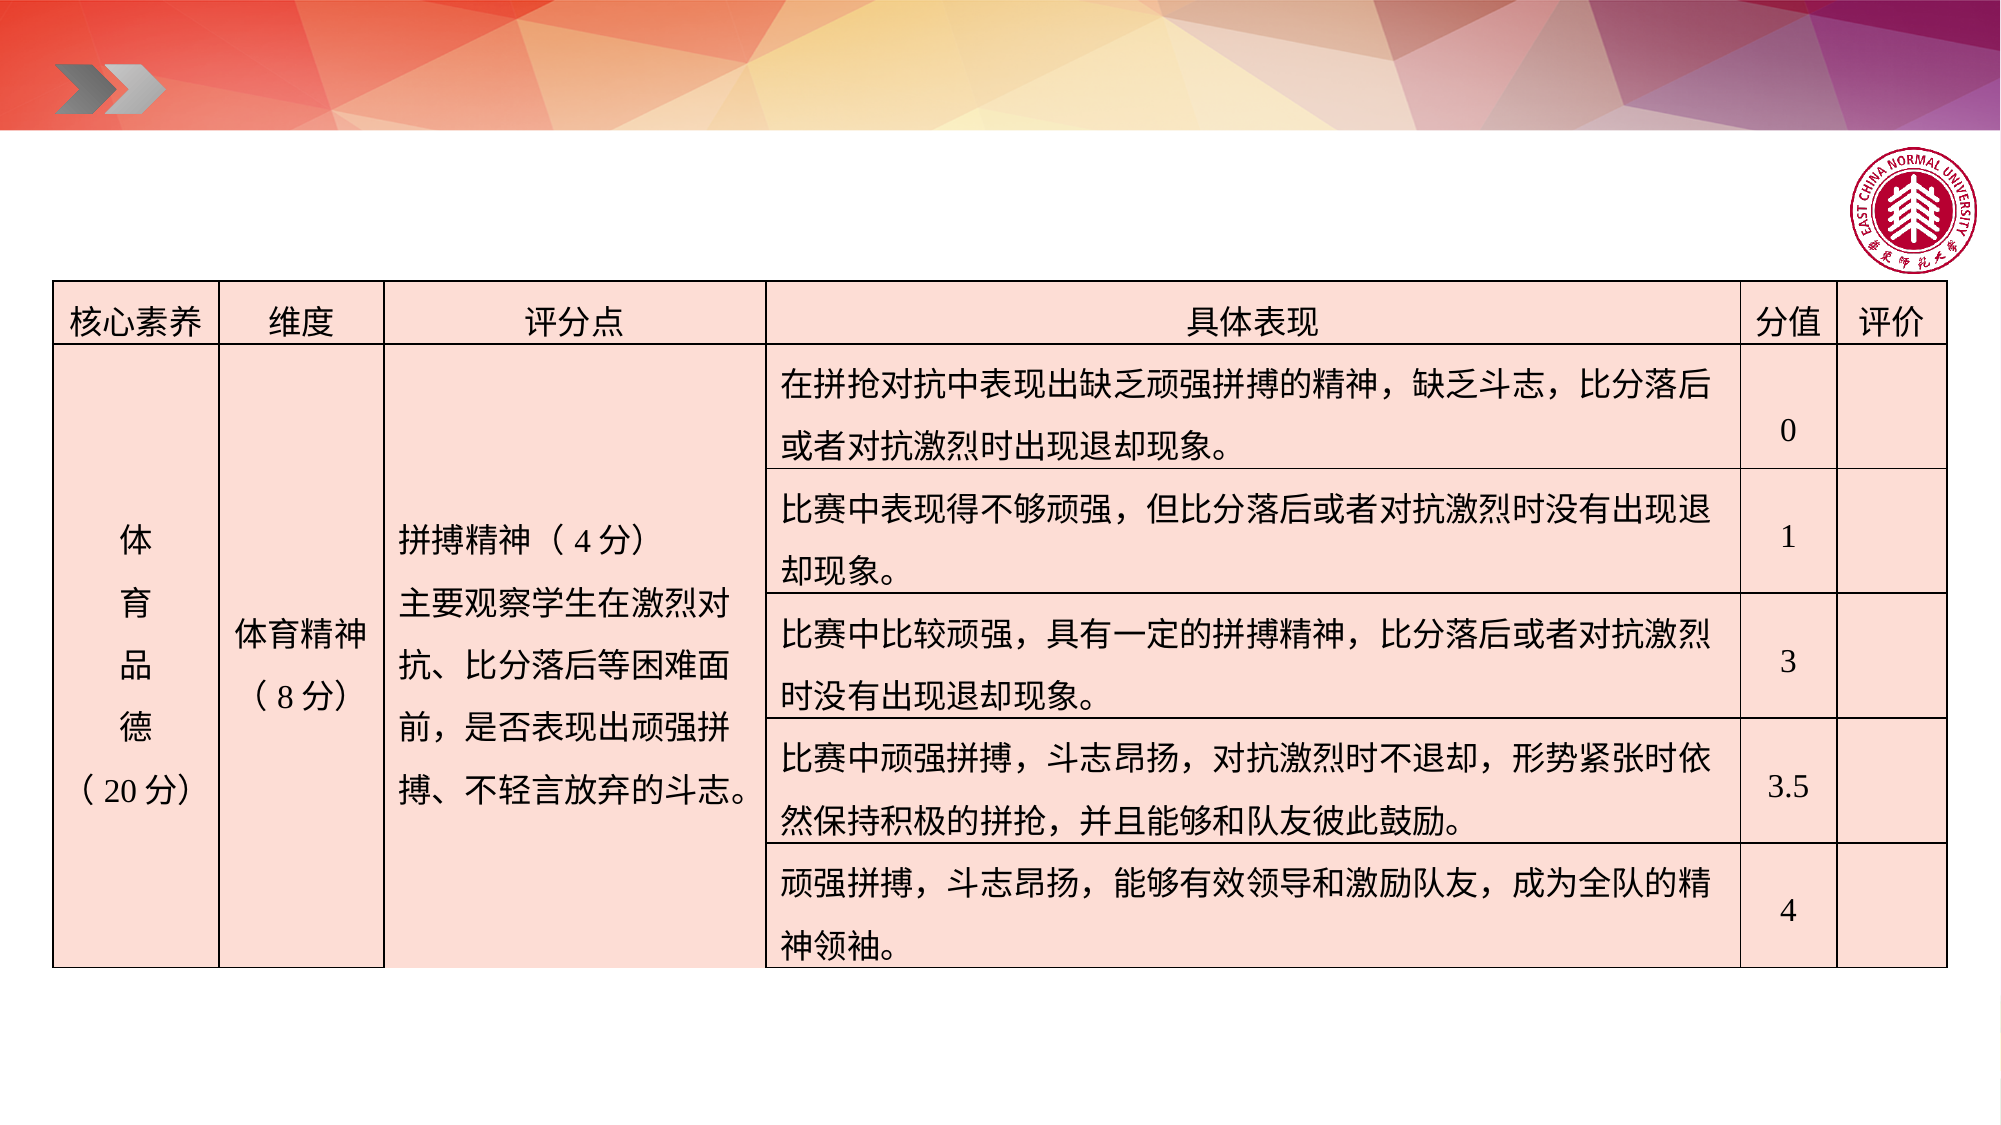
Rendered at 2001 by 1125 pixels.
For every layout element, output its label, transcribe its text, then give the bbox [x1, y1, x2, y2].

table_cell 比赛中比较顽强，具有一定的拼搏精神，比分落后或者对抗激烈时没有出现退却现象。 [767, 594, 1740, 717]
table_cell [1838, 469, 1946, 592]
table_cell [1838, 719, 1946, 842]
table_cell 4 [1741, 844, 1836, 967]
table_cell [1838, 844, 1946, 967]
table_cell 3 [1741, 594, 1836, 717]
table_header 核心素养 [54, 282, 218, 343]
table_header 维度 [220, 282, 383, 343]
table_cell 在拼抢对抗中表现出缺乏顽强拼搏的精神，缺乏斗志，比分落后或者对抗激烈时出现退却现象。 [767, 345, 1740, 468]
picture [0, 0, 2001, 1125]
table_header 具体表现 [767, 282, 1740, 343]
table_cell [1838, 345, 1946, 468]
table_cell 比赛中表现得不够顽强，但比分落后或者对抗激烈时没有出现退却现象。 [767, 469, 1740, 592]
table_cell 3.5 [1741, 719, 1836, 842]
picture [1850, 147, 1977, 274]
table_cell [1838, 594, 1946, 717]
text_box [328, 46, 1969, 165]
table_cell 1 [1741, 469, 1836, 592]
table_header 分值 [1741, 282, 1836, 343]
table_cell 0 [1741, 345, 1836, 468]
table_cell 拼搏精神（4分） 主要观察学生在激烈对抗、比分落后等困难面前，是否表现出顽强拼搏、不轻言放弃的斗志。 [385, 345, 765, 968]
table_cell 比赛中顽强拼搏，斗志昂扬，对抗激烈时不退却，形势紧张时依然保持积极的拼抢，并且能够和队友彼此鼓励。 [767, 719, 1740, 842]
table_header 评价 [1838, 282, 1946, 343]
table_cell 体育精神 （8分） [220, 345, 383, 967]
table_cell 顽强拼搏，斗志昂扬，能够有效领导和激励队友，成为全队的精神领袖。 [767, 844, 1740, 967]
table_header 评分点 [385, 282, 765, 343]
table_cell 体 育 品 德 （20分） [54, 345, 218, 967]
